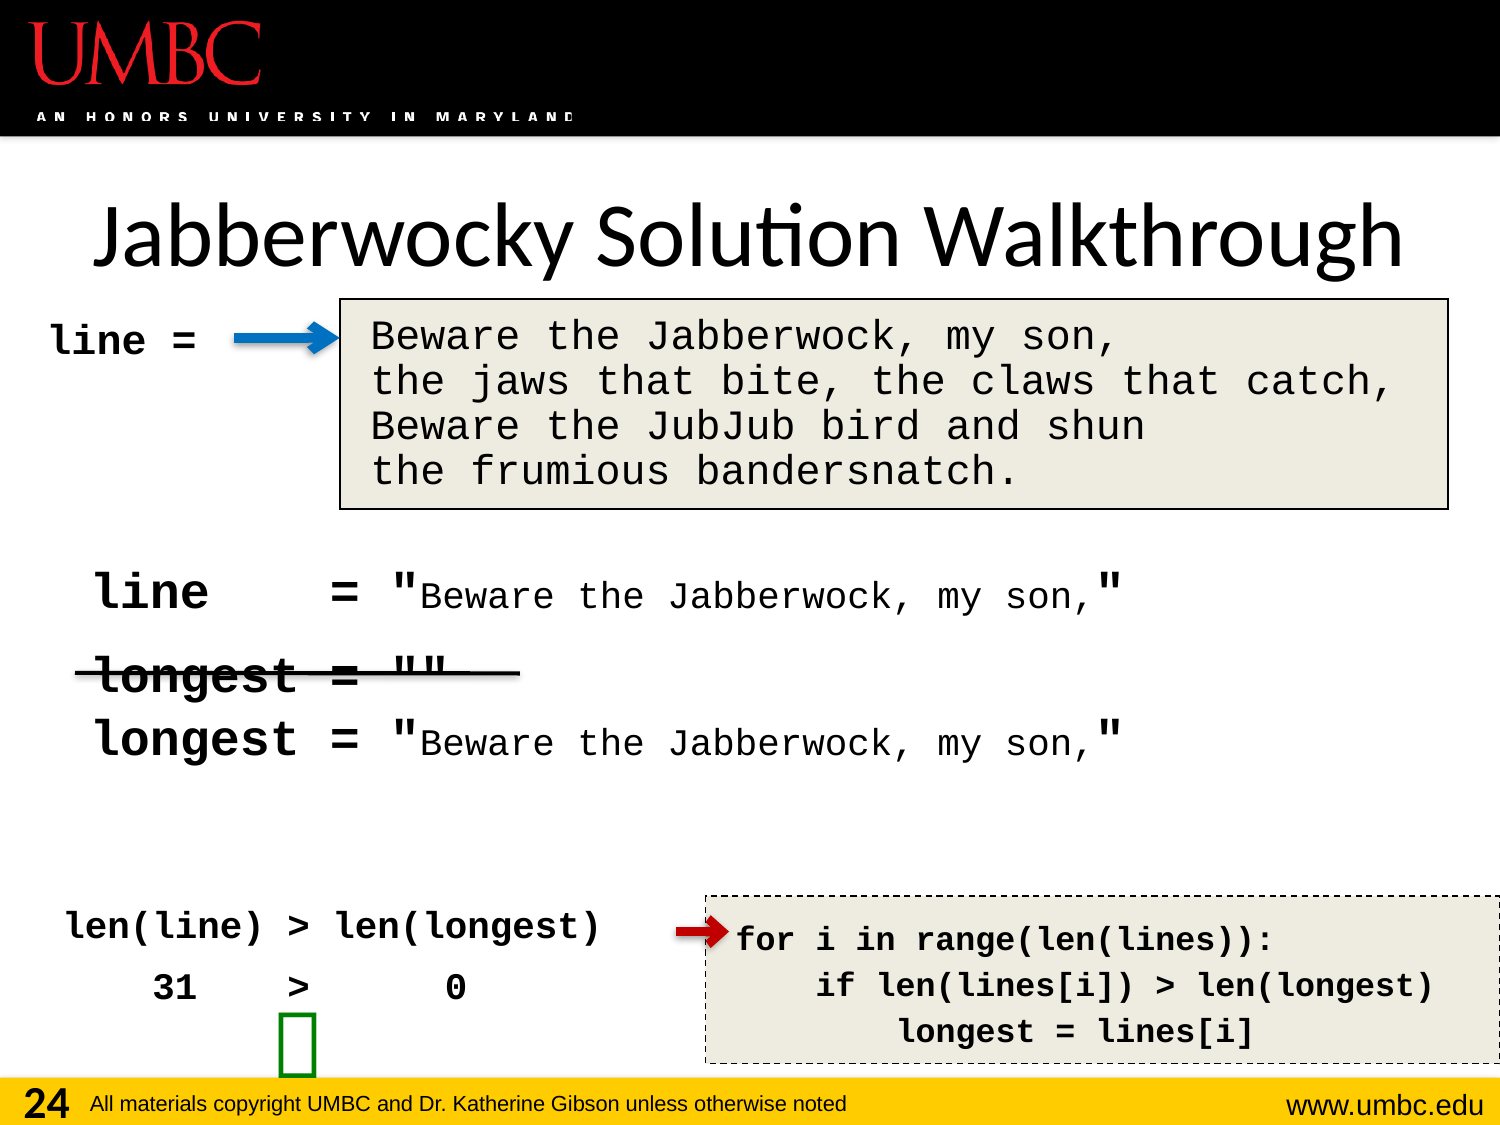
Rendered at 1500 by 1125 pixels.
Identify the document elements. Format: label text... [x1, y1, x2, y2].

text_box 31 > 0 [47, 954, 632, 1015]
text_box longest = "" [74, 635, 1411, 697]
text_box Beware the Jabberwock, my son, the jaws that bite, the claws that catch, Beware the JubJub bird and shun the frumious bandersnatch. [339, 298, 1449, 509]
text_box longest = "Beware the Jabberwock, my son," [74, 697, 1411, 773]
slide_number 24 [0, 1065, 94, 1125]
title Jabberwocky Solution Walkthrough [75, 136, 1425, 303]
text_box line = "Beware the Jabberwock, my son," [74, 551, 1411, 627]
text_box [31, 304, 340, 371]
text_box len(line) > len(longest) [47, 893, 632, 954]
text_box  [212, 979, 383, 1105]
text_box for i in range(len(lines)): if len(lines[i]) > len(longest) longest = lines[i] [705, 896, 1500, 1064]
